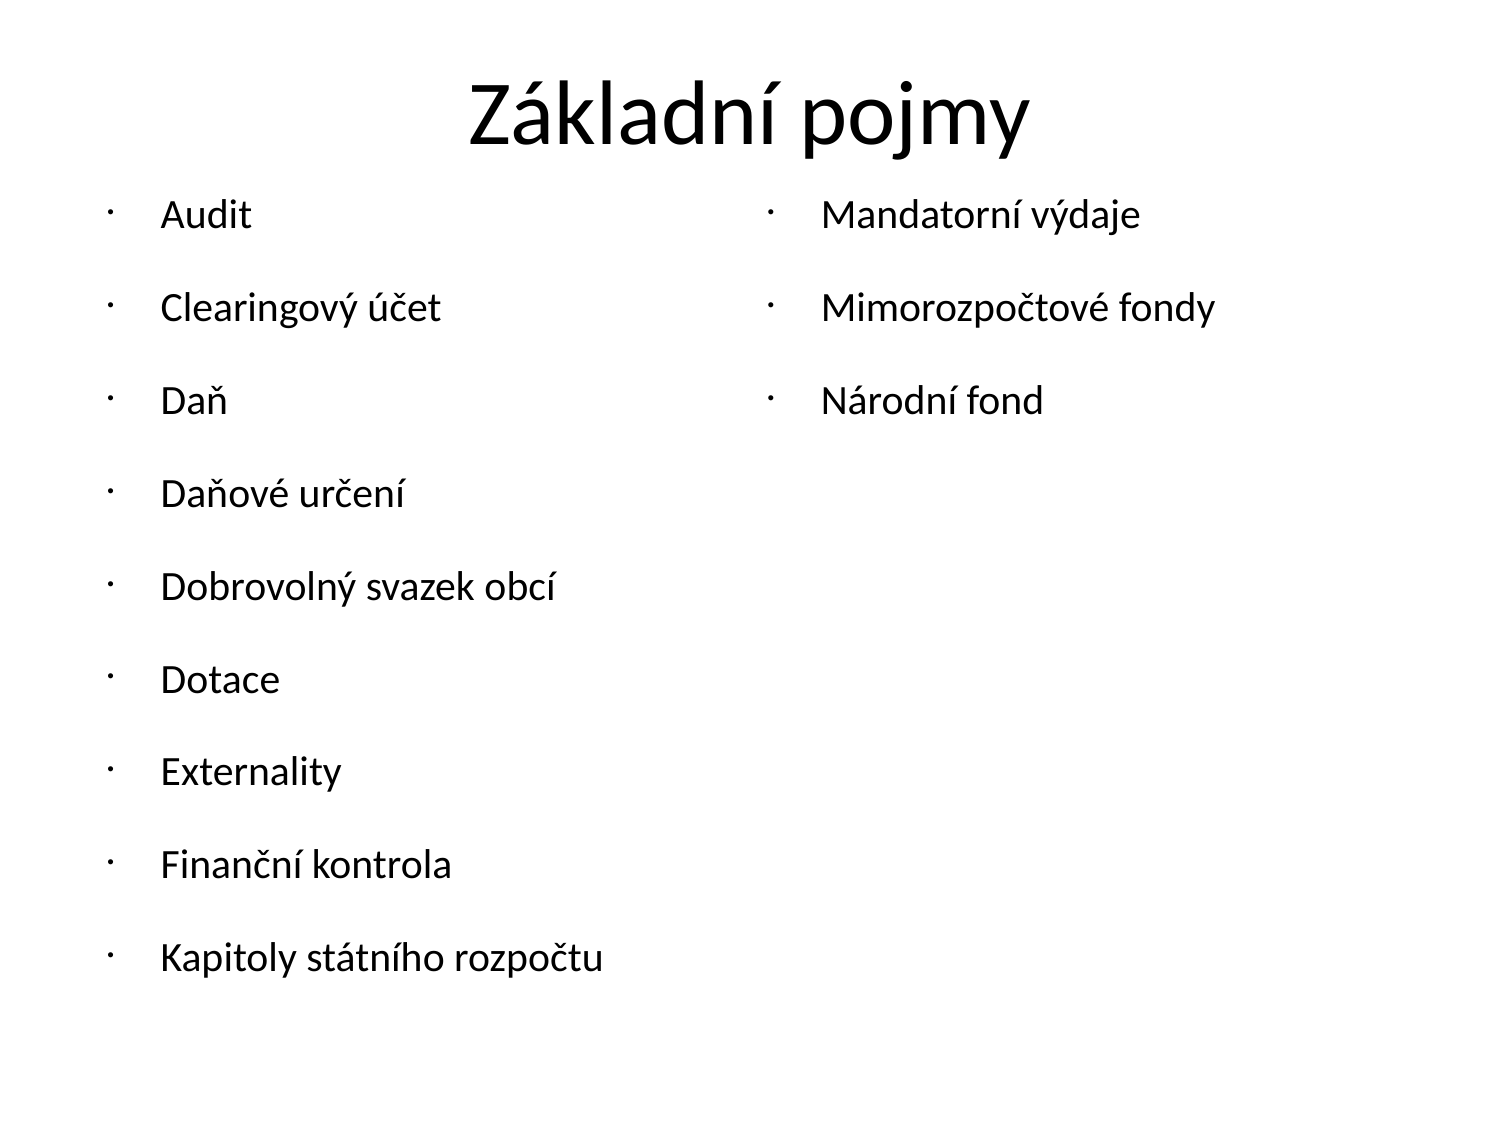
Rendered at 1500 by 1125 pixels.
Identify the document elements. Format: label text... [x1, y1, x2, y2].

title Základní pojmy [75, 45, 1425, 179]
list Audit Clearingový účet Daň Daňové určení Dobrovolný svazek obcí Dotace Externality Finanční kontrola Kapitoly státního rozpočtu Mandatorní výdaje Mimorozpočtové fondy Národní fond [75, 179, 1425, 993]
